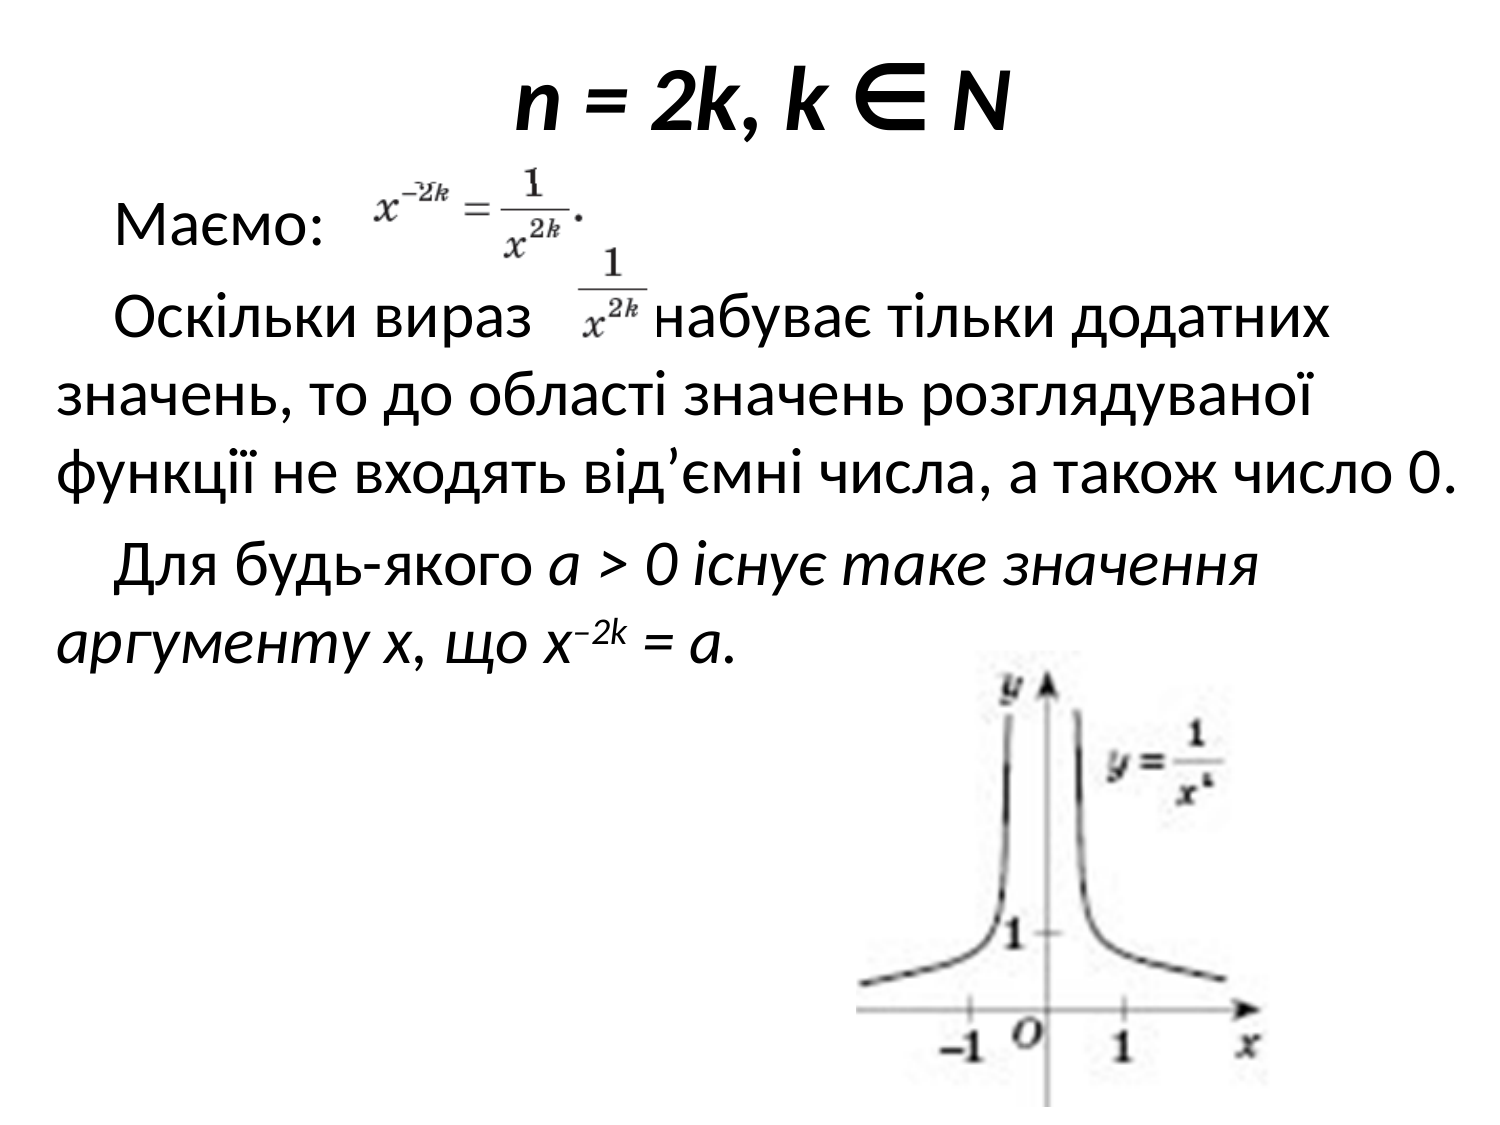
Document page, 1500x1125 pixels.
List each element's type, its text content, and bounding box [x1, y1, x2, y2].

list Маємо: Оскільки вираз набуває тільки додатних значень, то до області значень розглядуваної функції не входять від’ємні числа, а також число 0. Для будь-якого a > 0 існує таке значення аргументу x, що x–2k = a. [41, 172, 1483, 764]
picture [359, 160, 657, 344]
picture [856, 644, 1274, 1107]
title n = 2k, k ∈ N [88, 0, 1439, 172]
